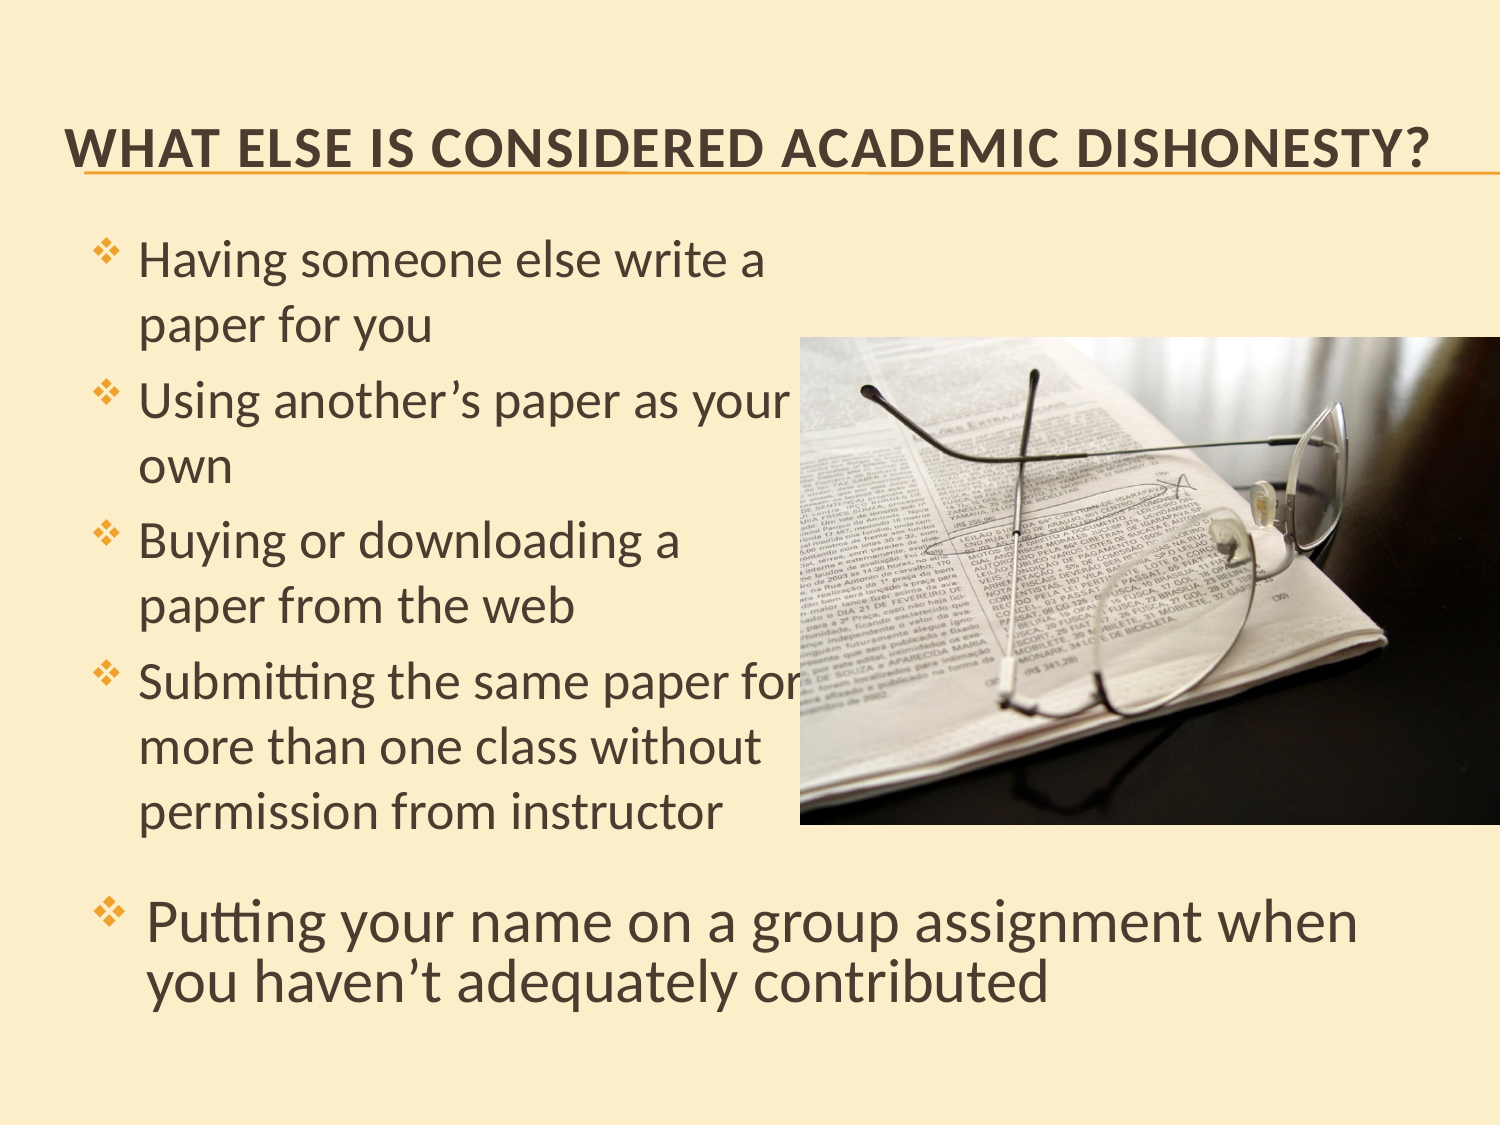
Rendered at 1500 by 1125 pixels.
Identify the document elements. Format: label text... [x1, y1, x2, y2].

picture [799, 337, 1500, 826]
text_box Putting your name on a group assignment when you haven’t adequately contributed [75, 887, 1463, 1023]
title What else is considered Academic dishonesty? [50, 75, 1475, 213]
list Having someone else write a paper for you Using another’s paper as your own Buying or downloading a paper from the web Submitting the same paper for more than one class without permission from instructor [75, 187, 825, 887]
